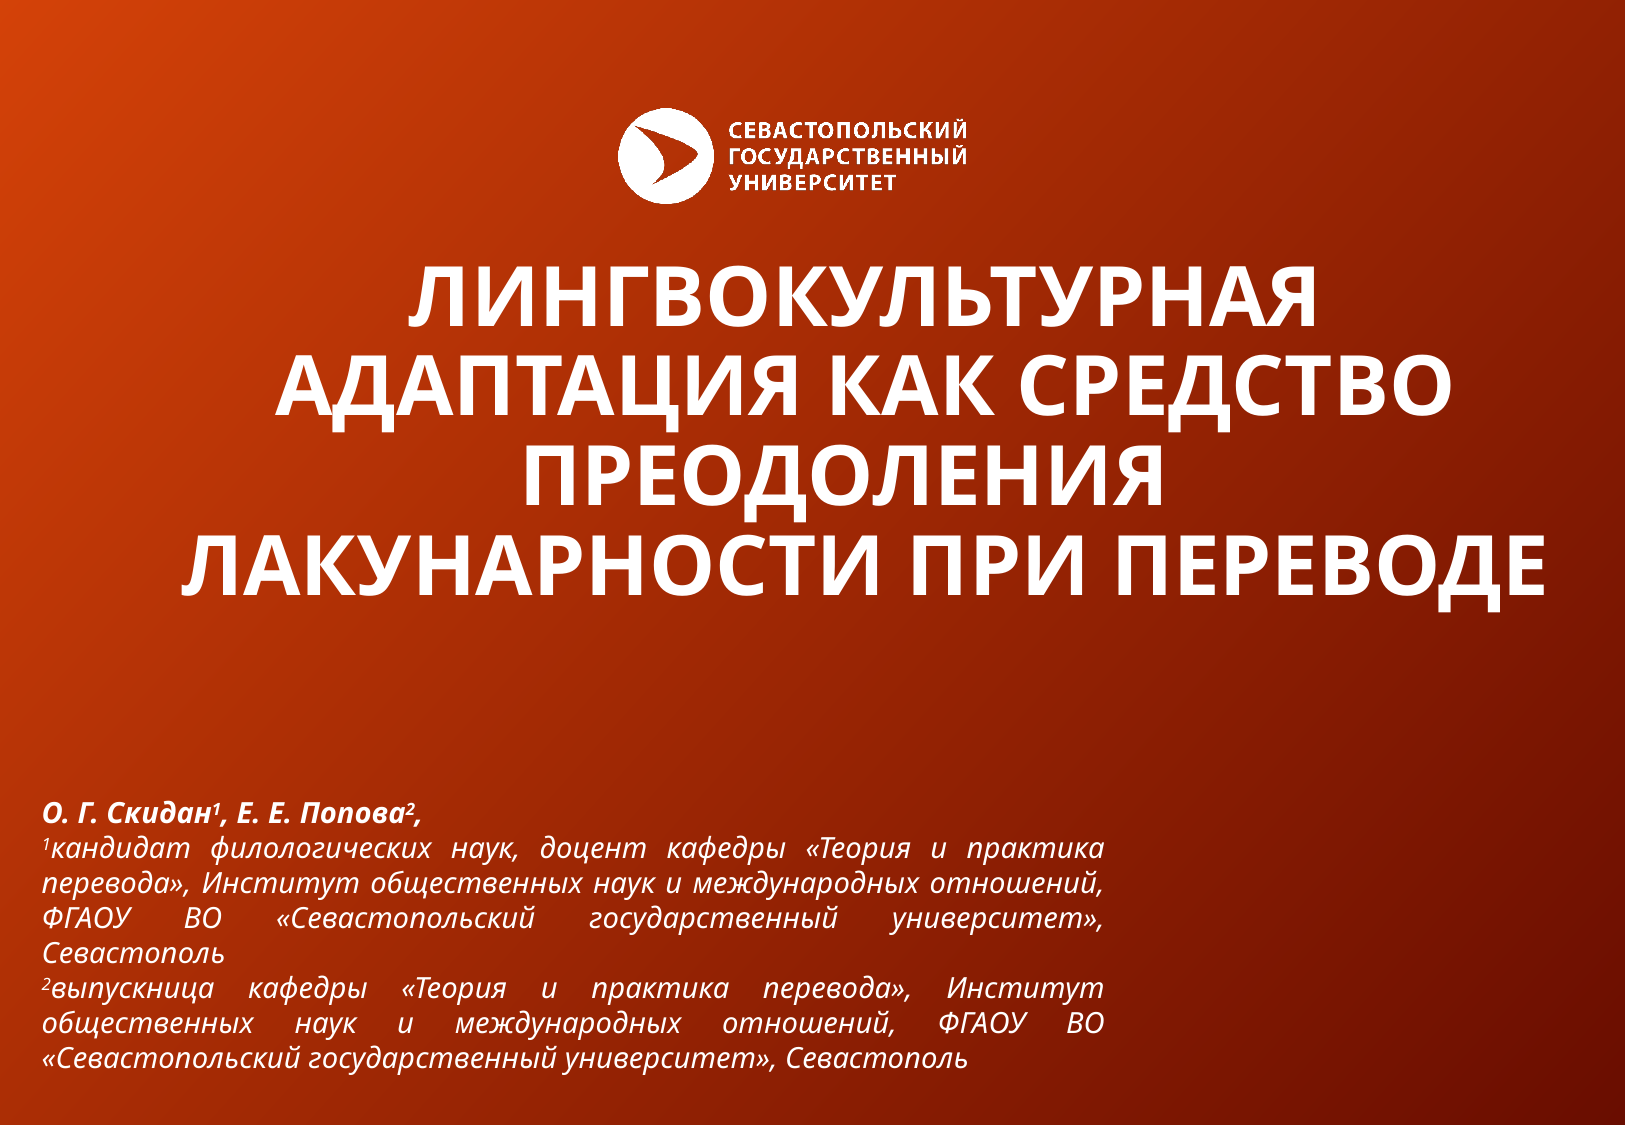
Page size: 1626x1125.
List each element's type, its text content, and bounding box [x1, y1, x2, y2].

picture [617, 108, 966, 205]
text_box ЛИНГВОКУЛЬТУРНАЯ АДАПТАЦИЯ КАК СРЕДСТВО ПРЕОДОЛЕНИЯ ЛАКУНАРНОСТИ ПРИ ПЕРЕВОДЕ [148, 246, 1583, 622]
text_box О. Г. Скидан1, Е. Е. Попова2, 1кандидат филологических наук, доцент кафедры «Теория и практика перевода», Институт общественных наук и международных отношений, ФГАОУ ВО «Севастопольский государственный университет», Севастополь 2выпускница кафедры «Теория и практика перевода», Институт общественных наук и международных отношений, ФГАОУ ВО «Севастопольский государственный университет», Севастополь [26, 787, 1121, 1125]
